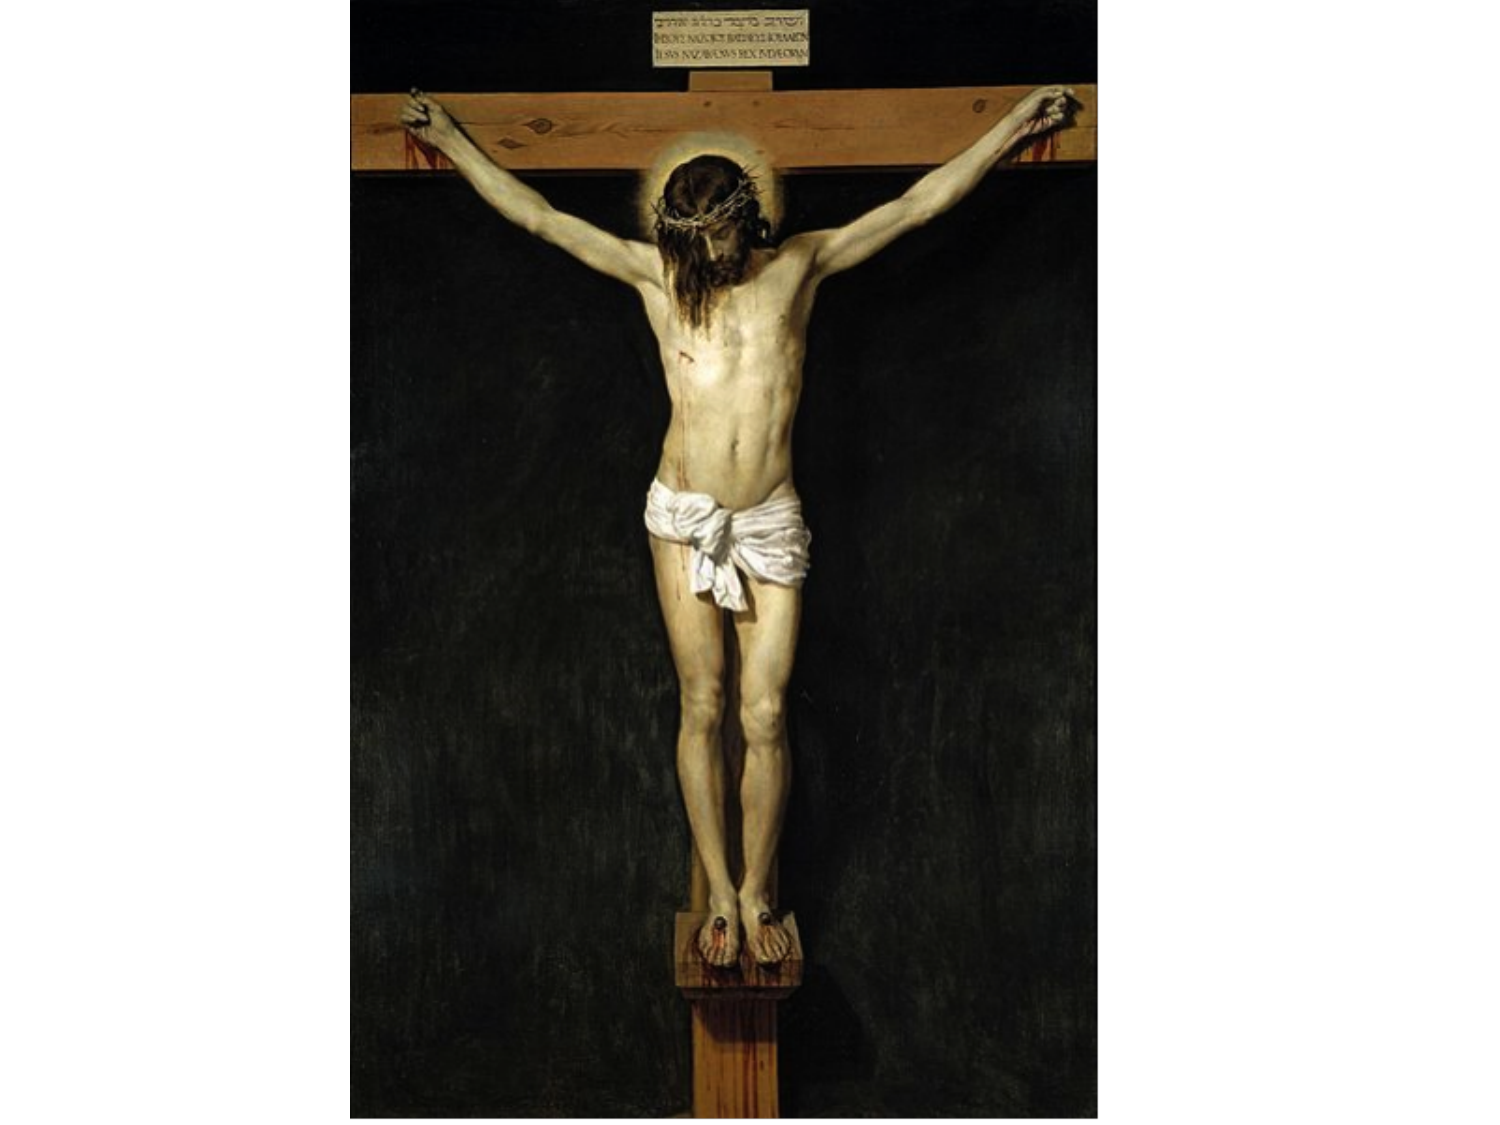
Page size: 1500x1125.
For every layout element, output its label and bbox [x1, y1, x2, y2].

list [349, 0, 1101, 1121]
